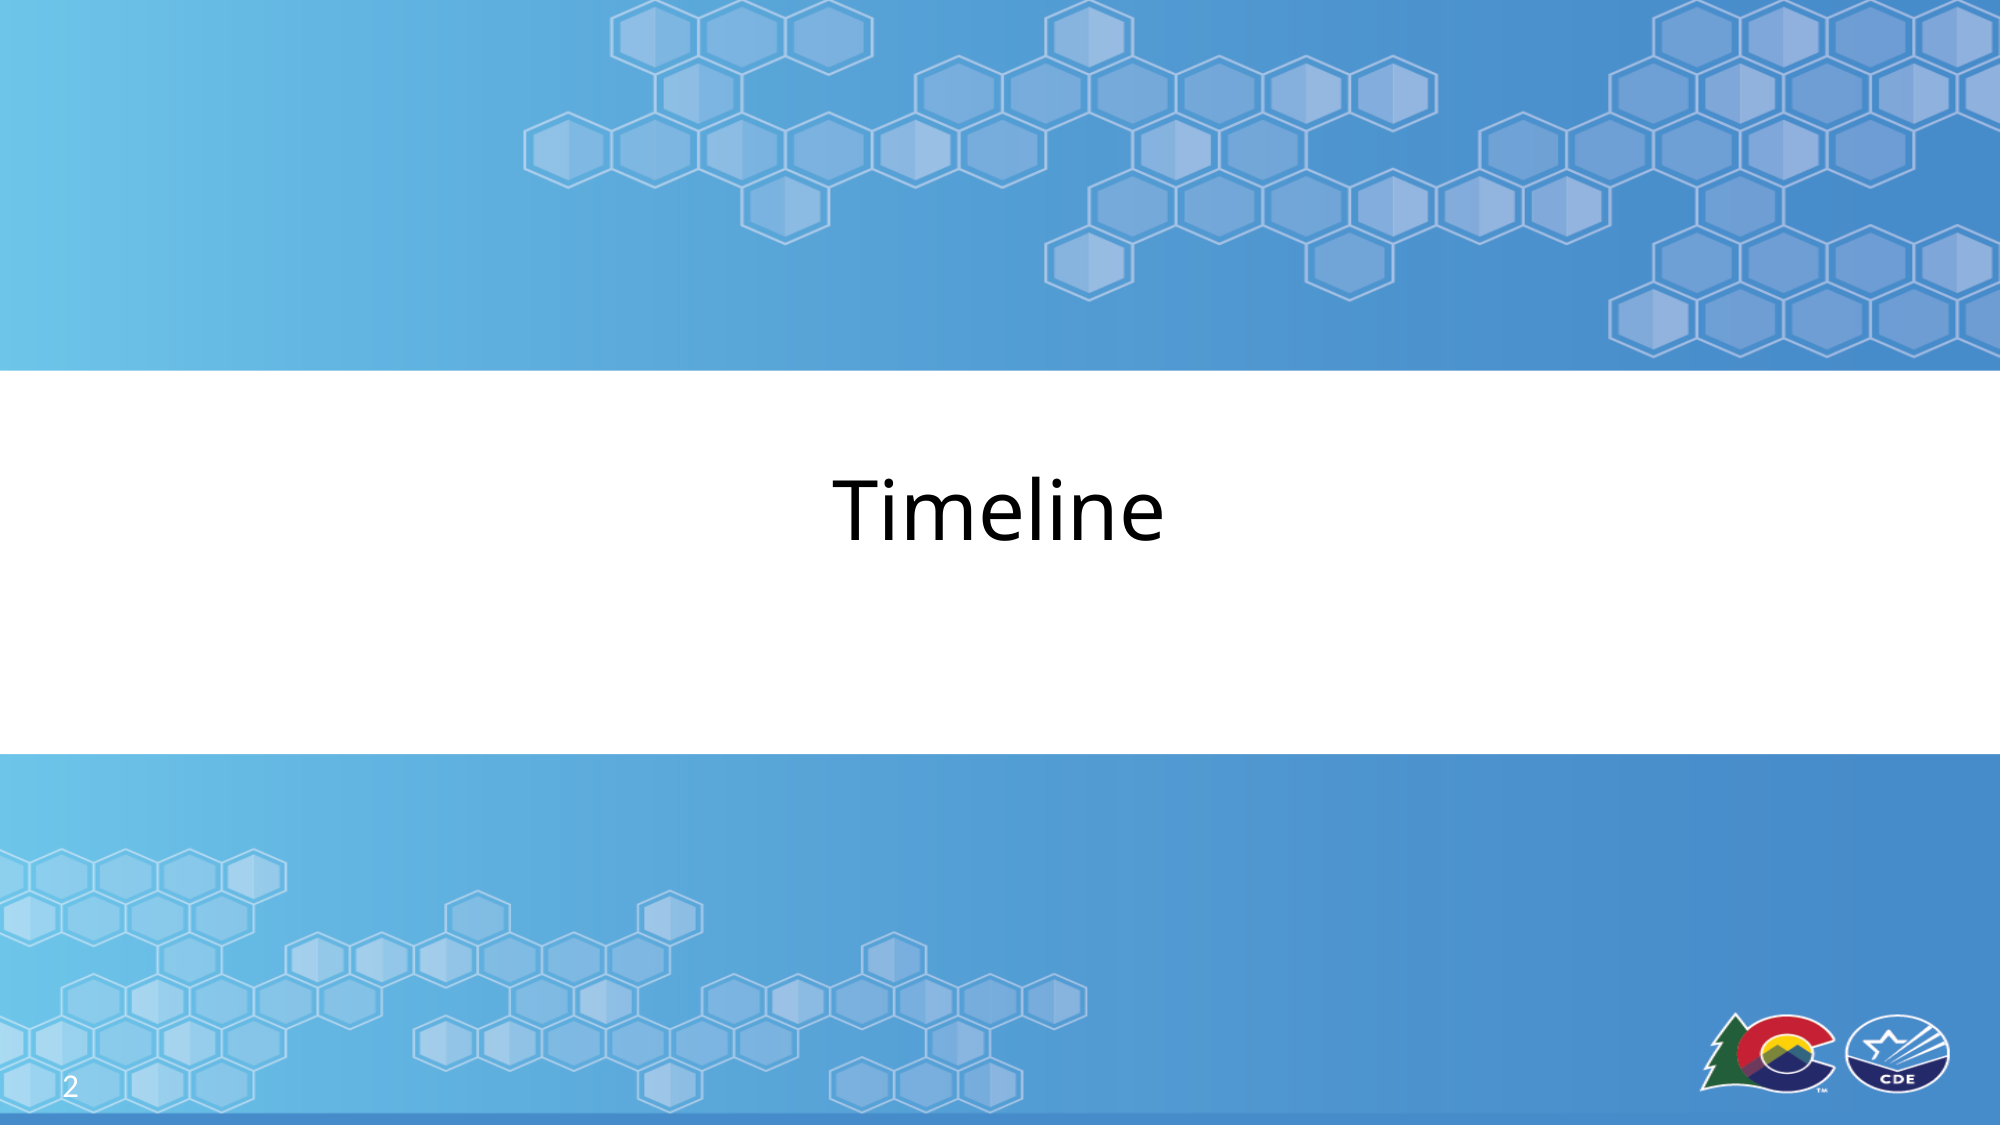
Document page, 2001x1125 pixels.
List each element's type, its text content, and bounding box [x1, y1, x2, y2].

picture [0, 755, 2000, 1125]
title Timeline [0, 370, 2000, 755]
picture [0, 0, 2000, 370]
slide_number 2 [47, 1054, 498, 1115]
